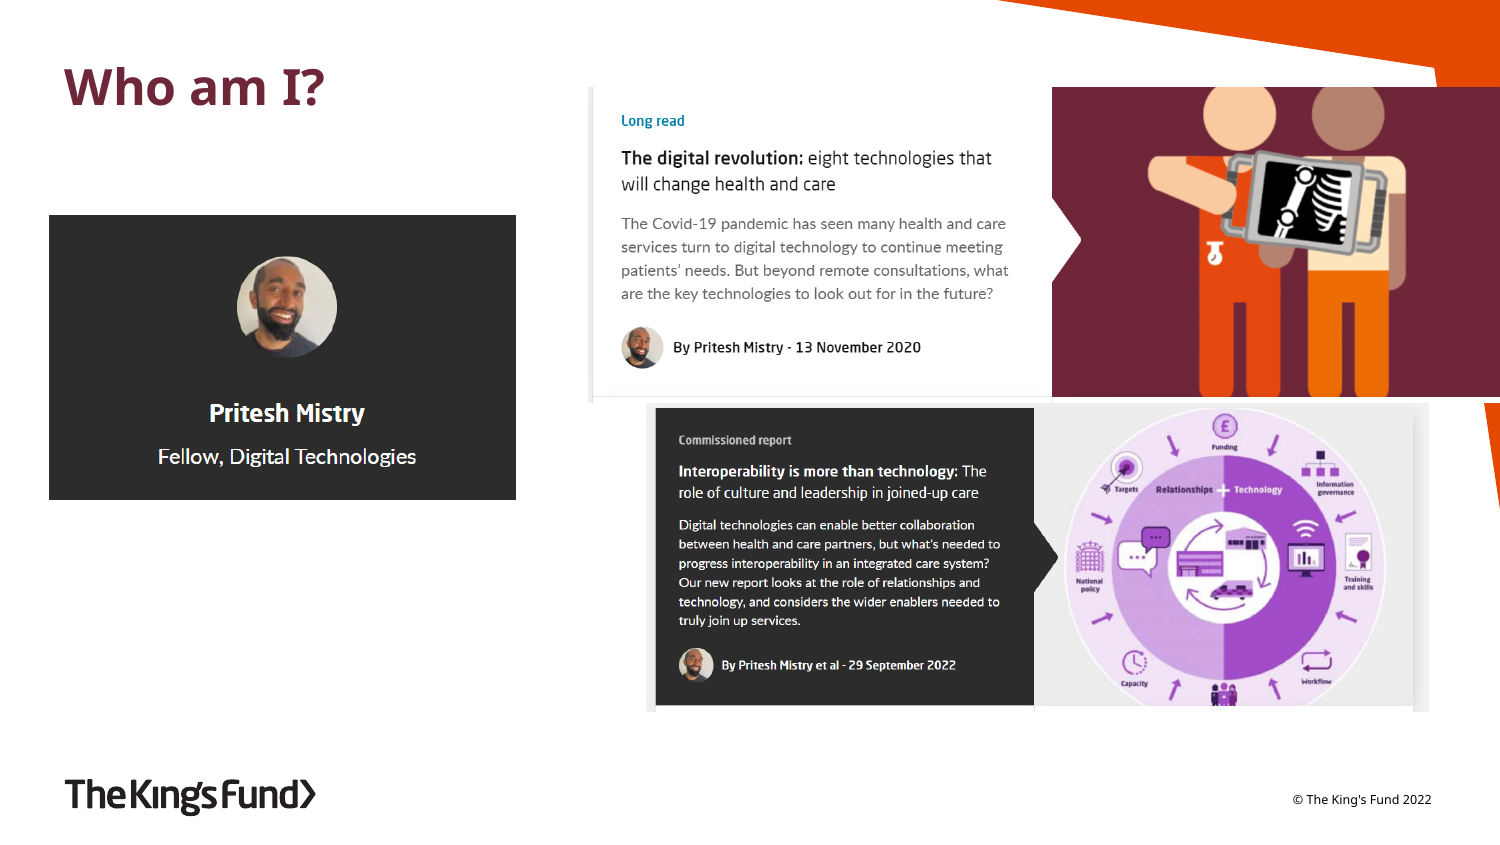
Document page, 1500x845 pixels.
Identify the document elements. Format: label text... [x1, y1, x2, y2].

picture [49, 215, 516, 500]
title Who am I? [64, 55, 1258, 186]
picture [588, 87, 1500, 713]
